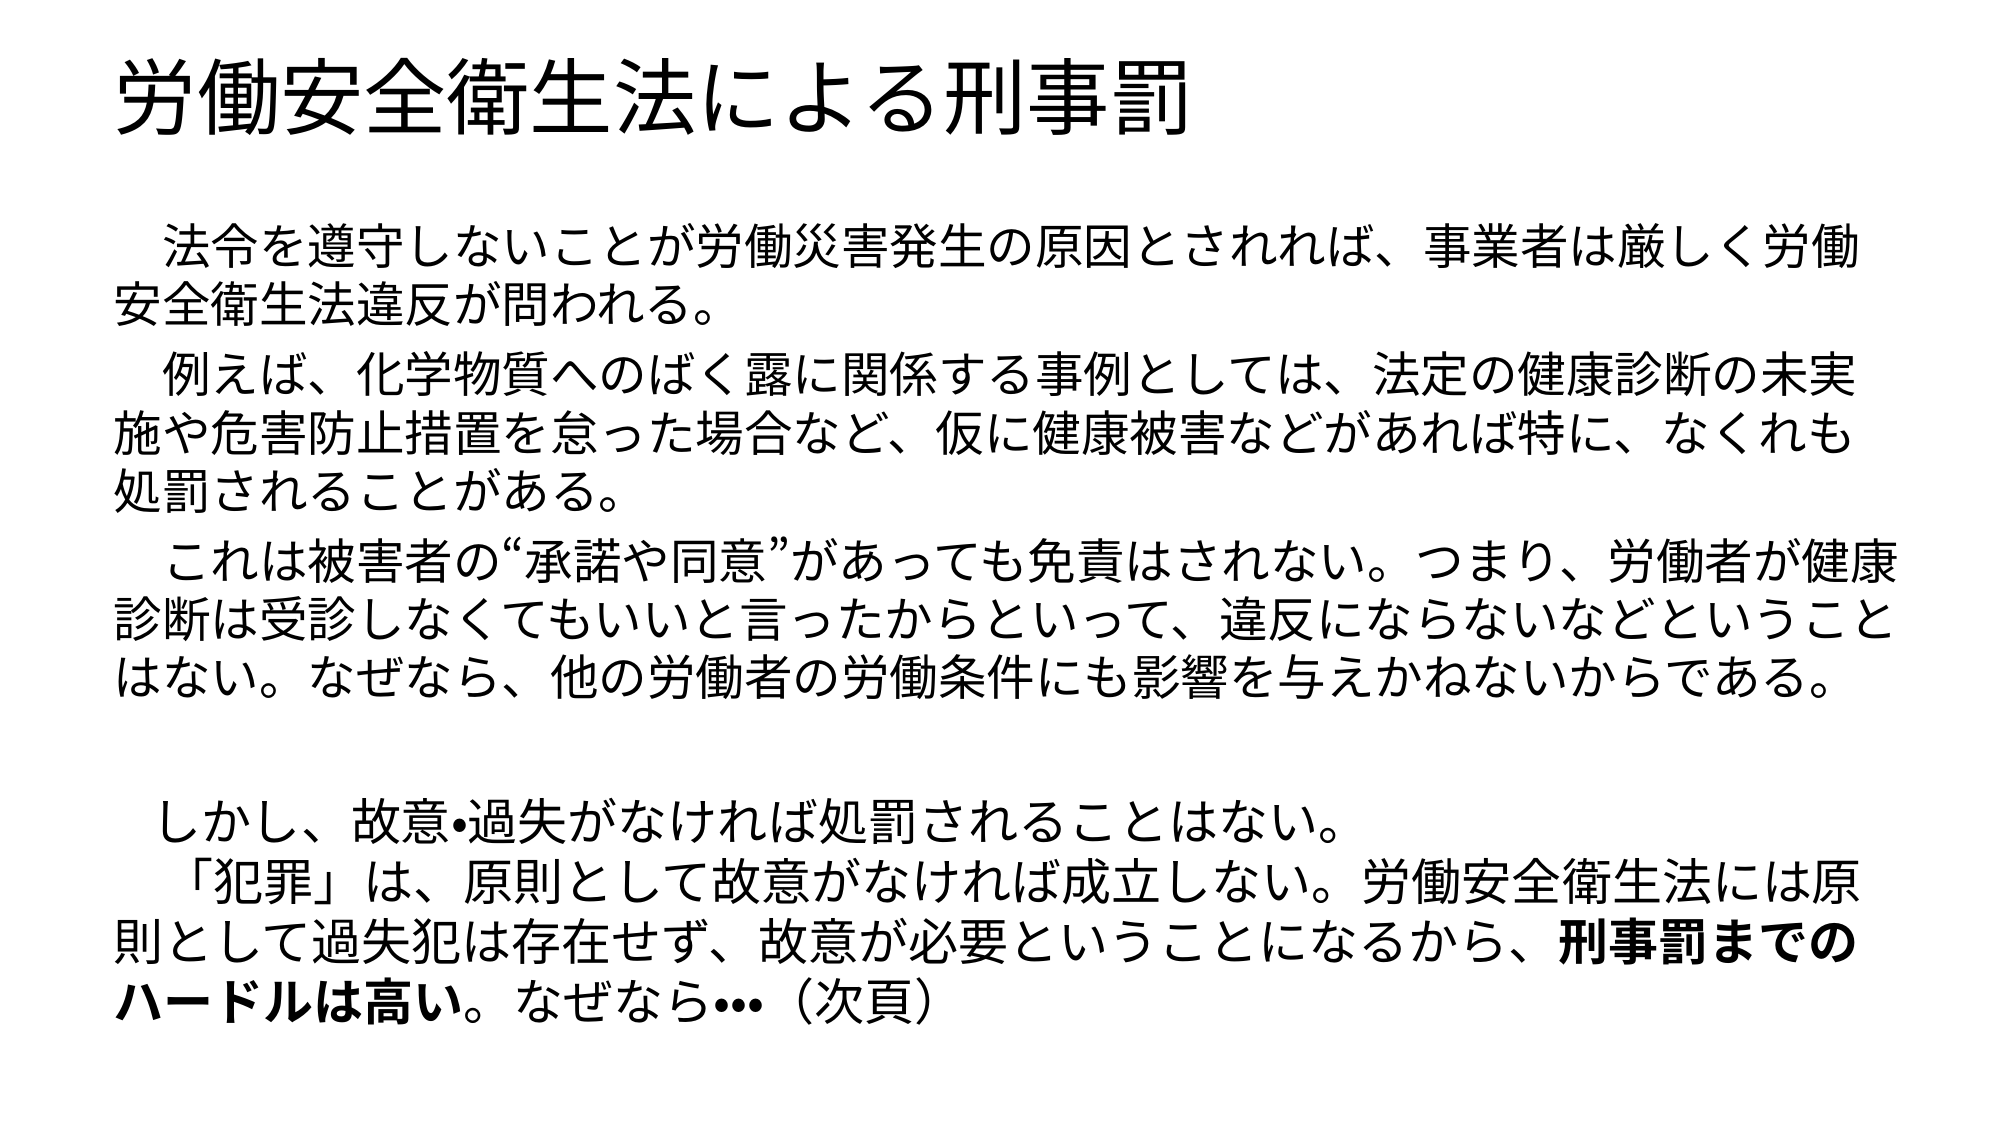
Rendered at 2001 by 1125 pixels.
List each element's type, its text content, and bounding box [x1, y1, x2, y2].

text_box しかし、故意・過失がなければ処罰されることはない。 「犯罪」は、原則として故意がなければ成立しない。労働安全衛生法には原則として過失犯は存在せず、故意が必要ということになるから、刑事罰までのハードルは高い。なぜなら・・・（次頁） [98, 782, 1896, 1038]
title 労働安全衛生法による刑事罰 [98, 38, 1824, 164]
list 法令を遵守しないことが労働災害発生の原因とされれば、事業者は厳しく労働安全衛生法違反が問われる。 例えば、化学物質へのばく露に関係する事例としては、法定の健康診断の未実施や危害防止措置を怠った場合など、仮に健康被害などがあれば特に、なくれも処罰されることがある。 これは被害者の“承諾や同意”があっても免責はされない。つまり、労働者が健康診断は受診しなくてもいいと言ったからといって、違反にならないなどということはない。なぜなら、他の労働者の労働条件にも影響を与えかねないからである。 [98, 208, 1916, 738]
